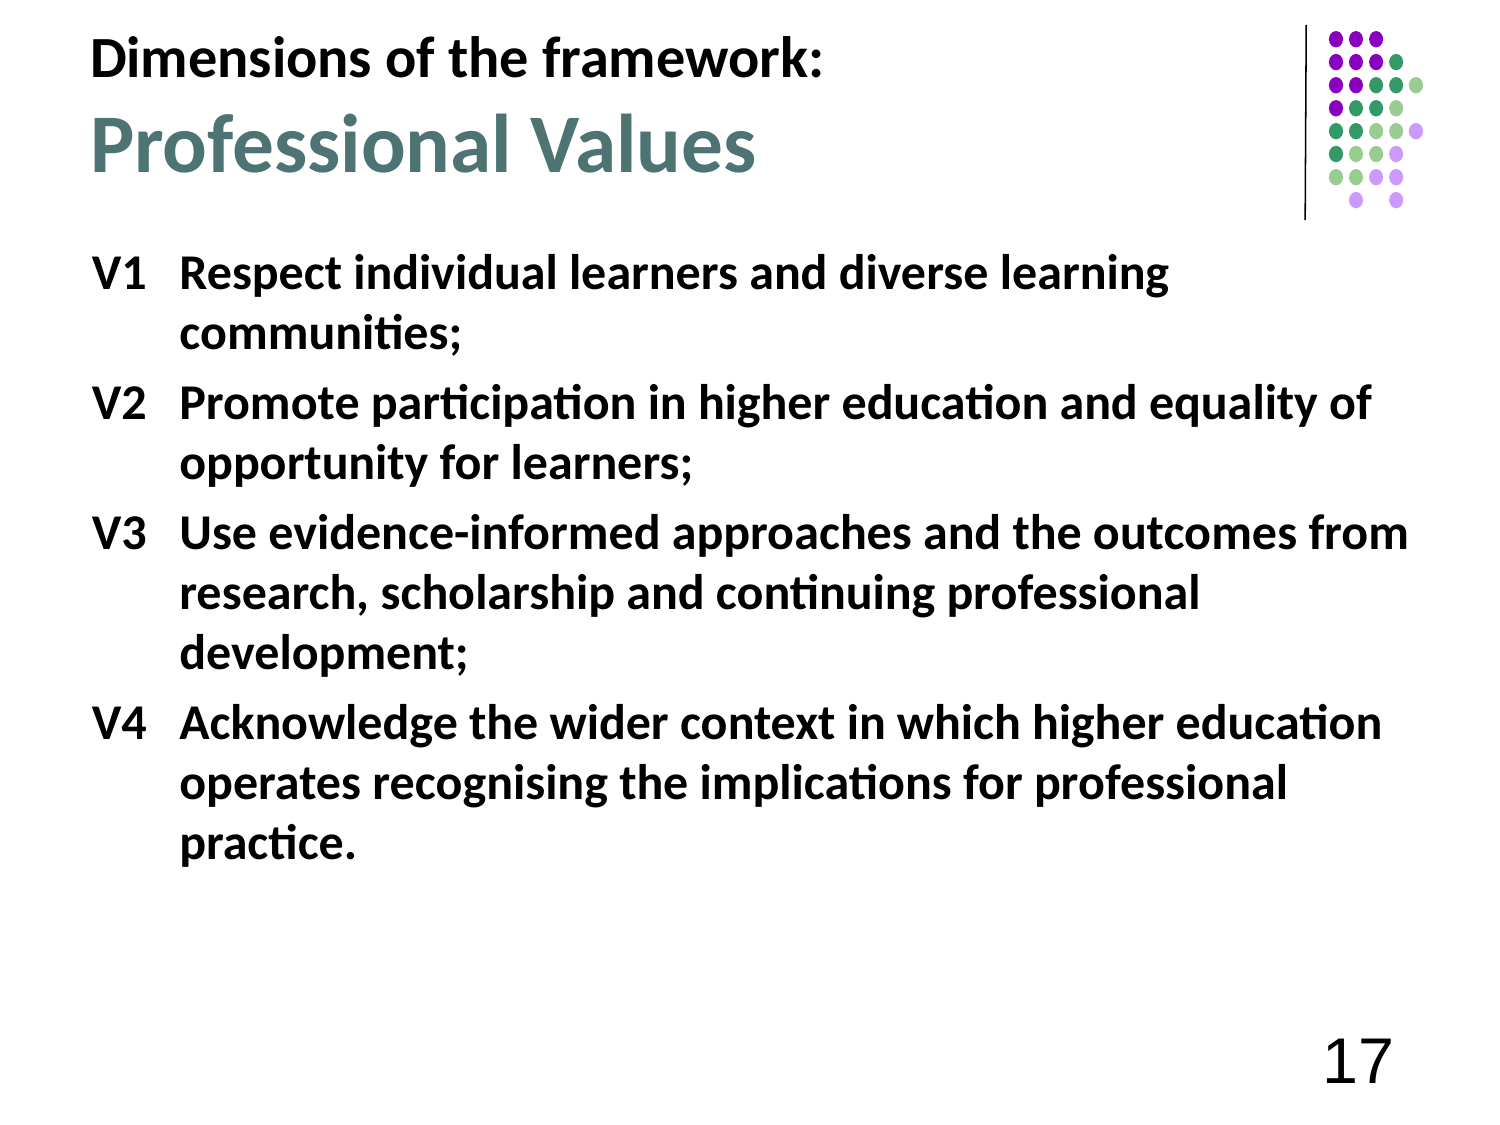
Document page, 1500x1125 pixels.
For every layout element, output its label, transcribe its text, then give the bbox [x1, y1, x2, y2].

title Dimensions of the framework: Professional Values [74, 19, 1313, 197]
list V1 Respect individual learners and diverse learning communities; V2 Promote participation in higher education and equality of opportunity for learners; V3 Use evidence-informed approaches and the outcomes from research, scholarship and continuing professional development; V4 Acknowledge the wider context in which higher education operates recognising the implications for professional practice. [76, 231, 1428, 1018]
